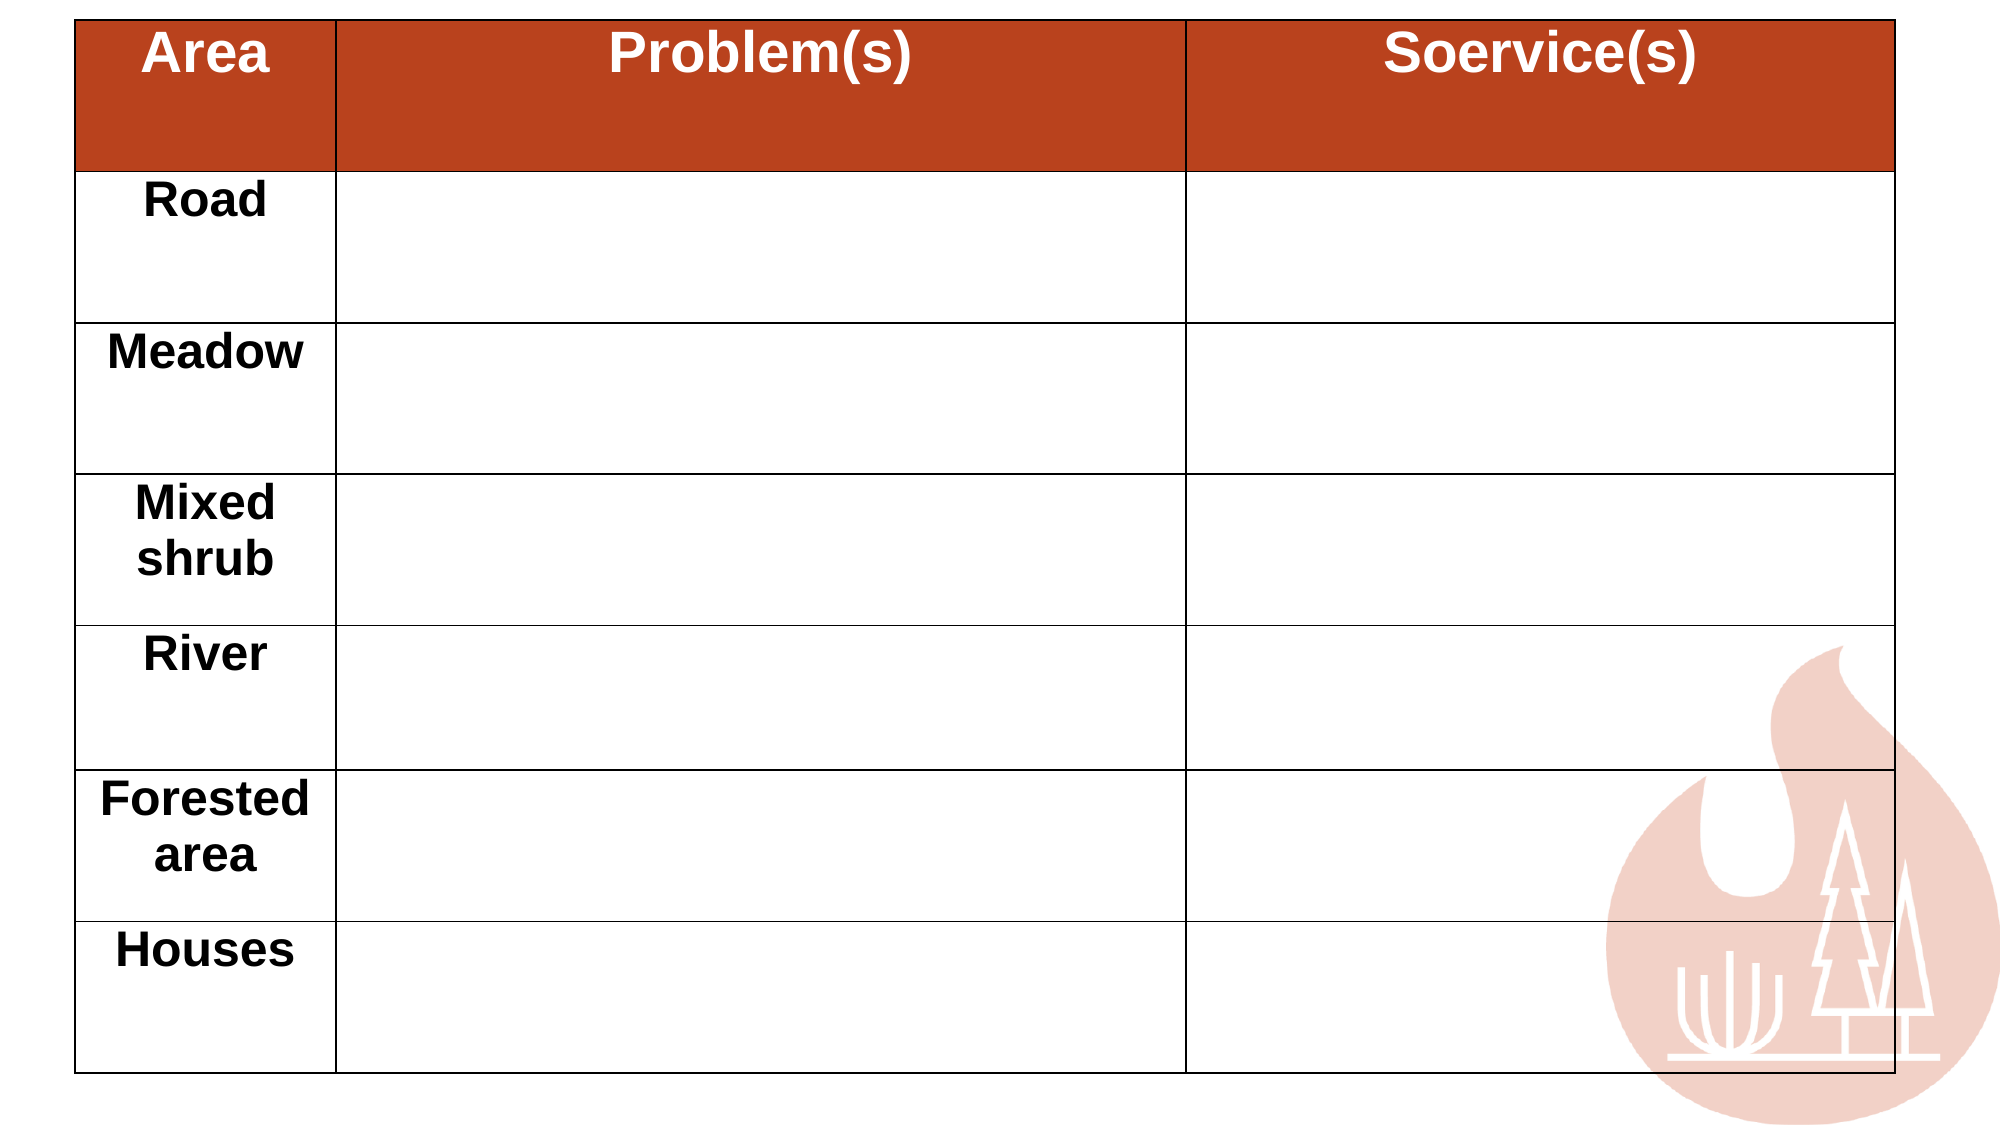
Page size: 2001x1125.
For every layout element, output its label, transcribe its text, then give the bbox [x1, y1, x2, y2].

table_cell [1187, 324, 1894, 473]
table_header Soervice(s) [1187, 21, 1894, 171]
table_cell [337, 771, 1185, 921]
table_cell Houses [76, 922, 335, 1072]
table_cell [337, 922, 1185, 1072]
table_cell [337, 172, 1185, 322]
table_cell [1187, 771, 1894, 921]
table_cell [337, 475, 1185, 625]
table_cell Road [76, 172, 335, 322]
table_cell River [76, 626, 335, 769]
table_cell Meadow [76, 324, 335, 473]
table_cell [1187, 626, 1894, 769]
table_cell [337, 626, 1185, 769]
table_cell Forested area [76, 771, 335, 921]
table_header Problem(s) [337, 21, 1185, 171]
table_cell [1187, 475, 1894, 625]
table_cell [337, 324, 1185, 473]
table_cell [1187, 922, 1894, 1072]
table_cell [1187, 172, 1894, 322]
table_cell Mixed shrub [76, 475, 335, 625]
table_header Area [76, 21, 335, 171]
